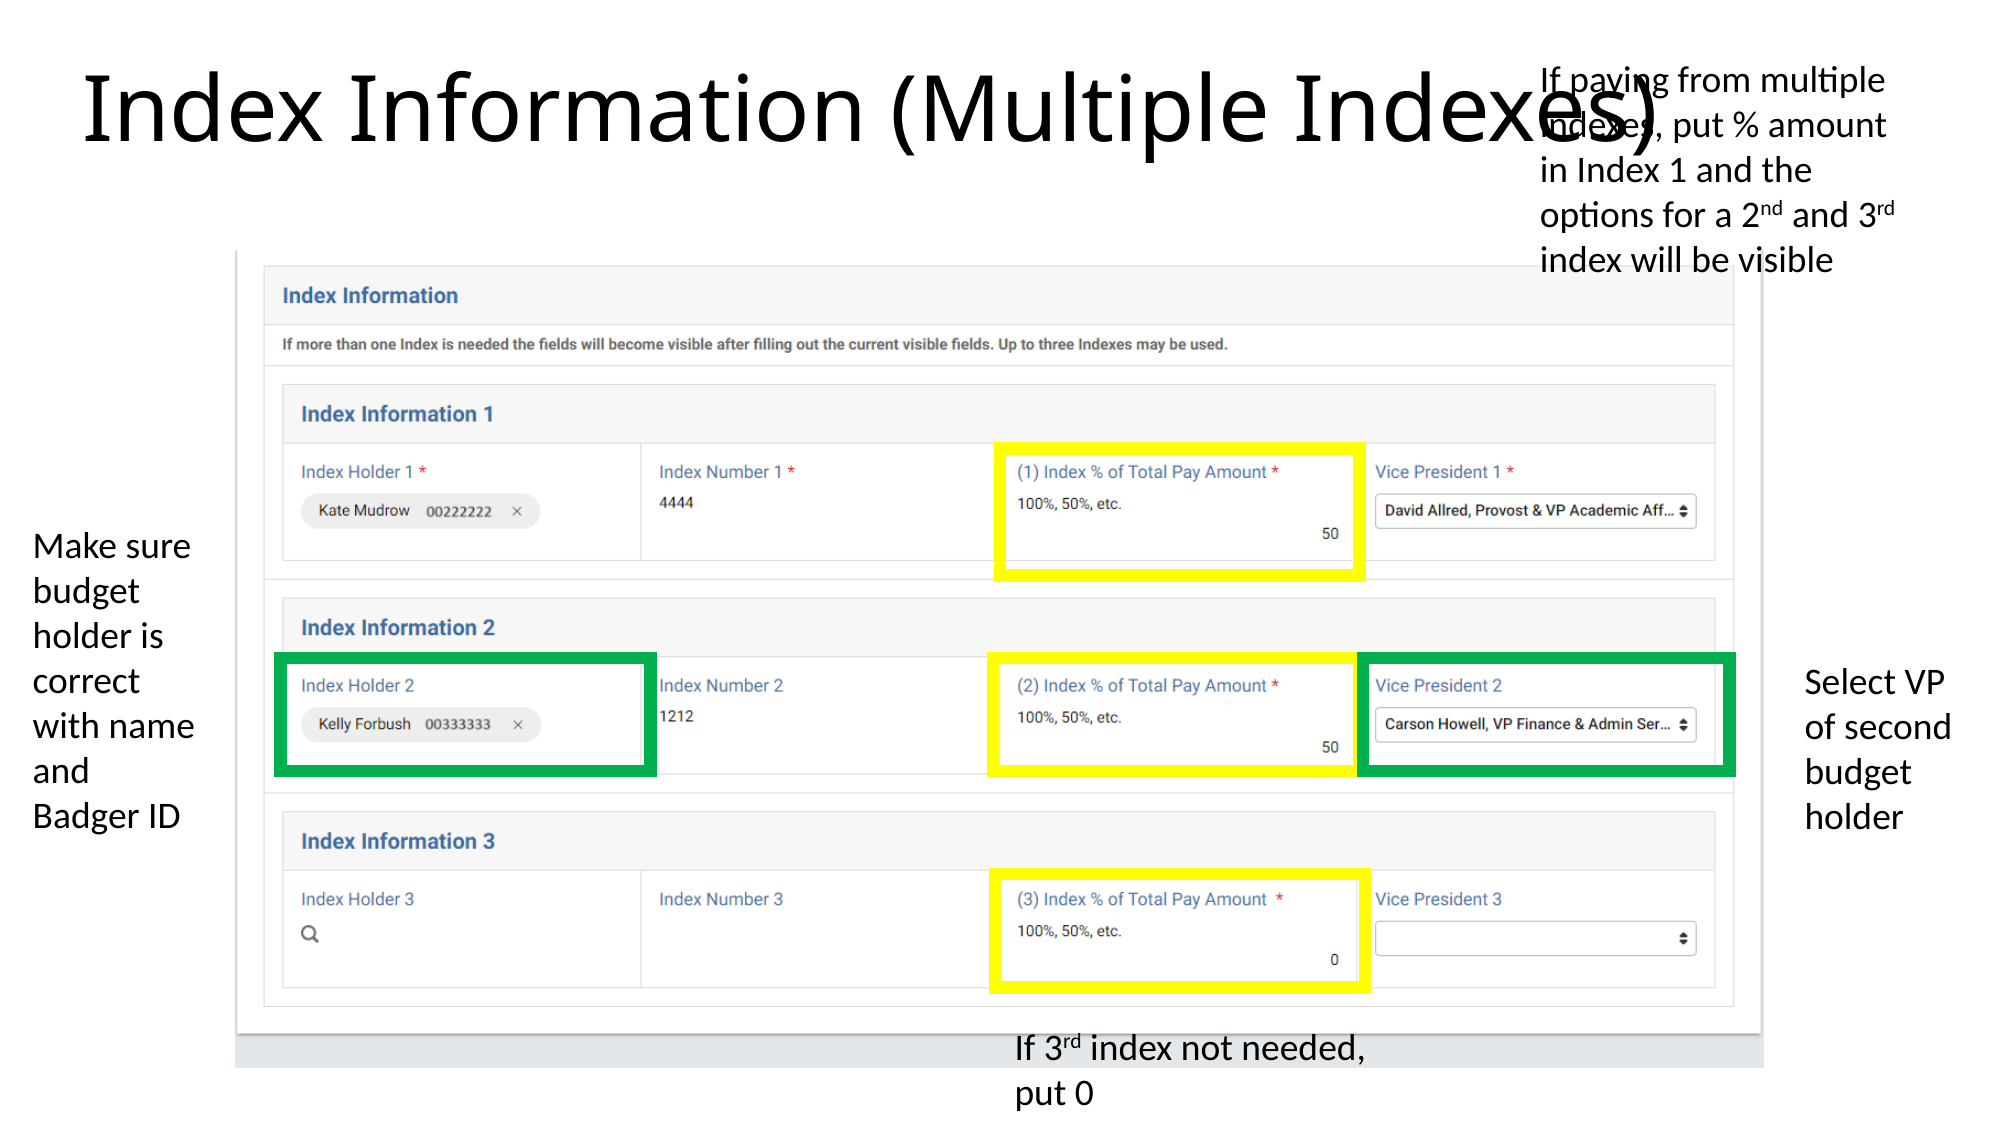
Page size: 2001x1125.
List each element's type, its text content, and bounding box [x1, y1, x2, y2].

picture [235, 250, 1764, 1068]
text_box Make sure budget holder is correct with name and Badger ID [17, 513, 211, 844]
text_box If 3rd index not needed, put 0 [999, 1068, 1402, 1121]
text_box If paying from multiple indexes, put % amount in Index 1 and the options for a 2nd and 3rd index will be visible [1525, 47, 1935, 287]
title Index Information (Multiple Indexes) [67, 3, 1793, 221]
text_box Select VP of second budget holder [1789, 649, 1999, 845]
